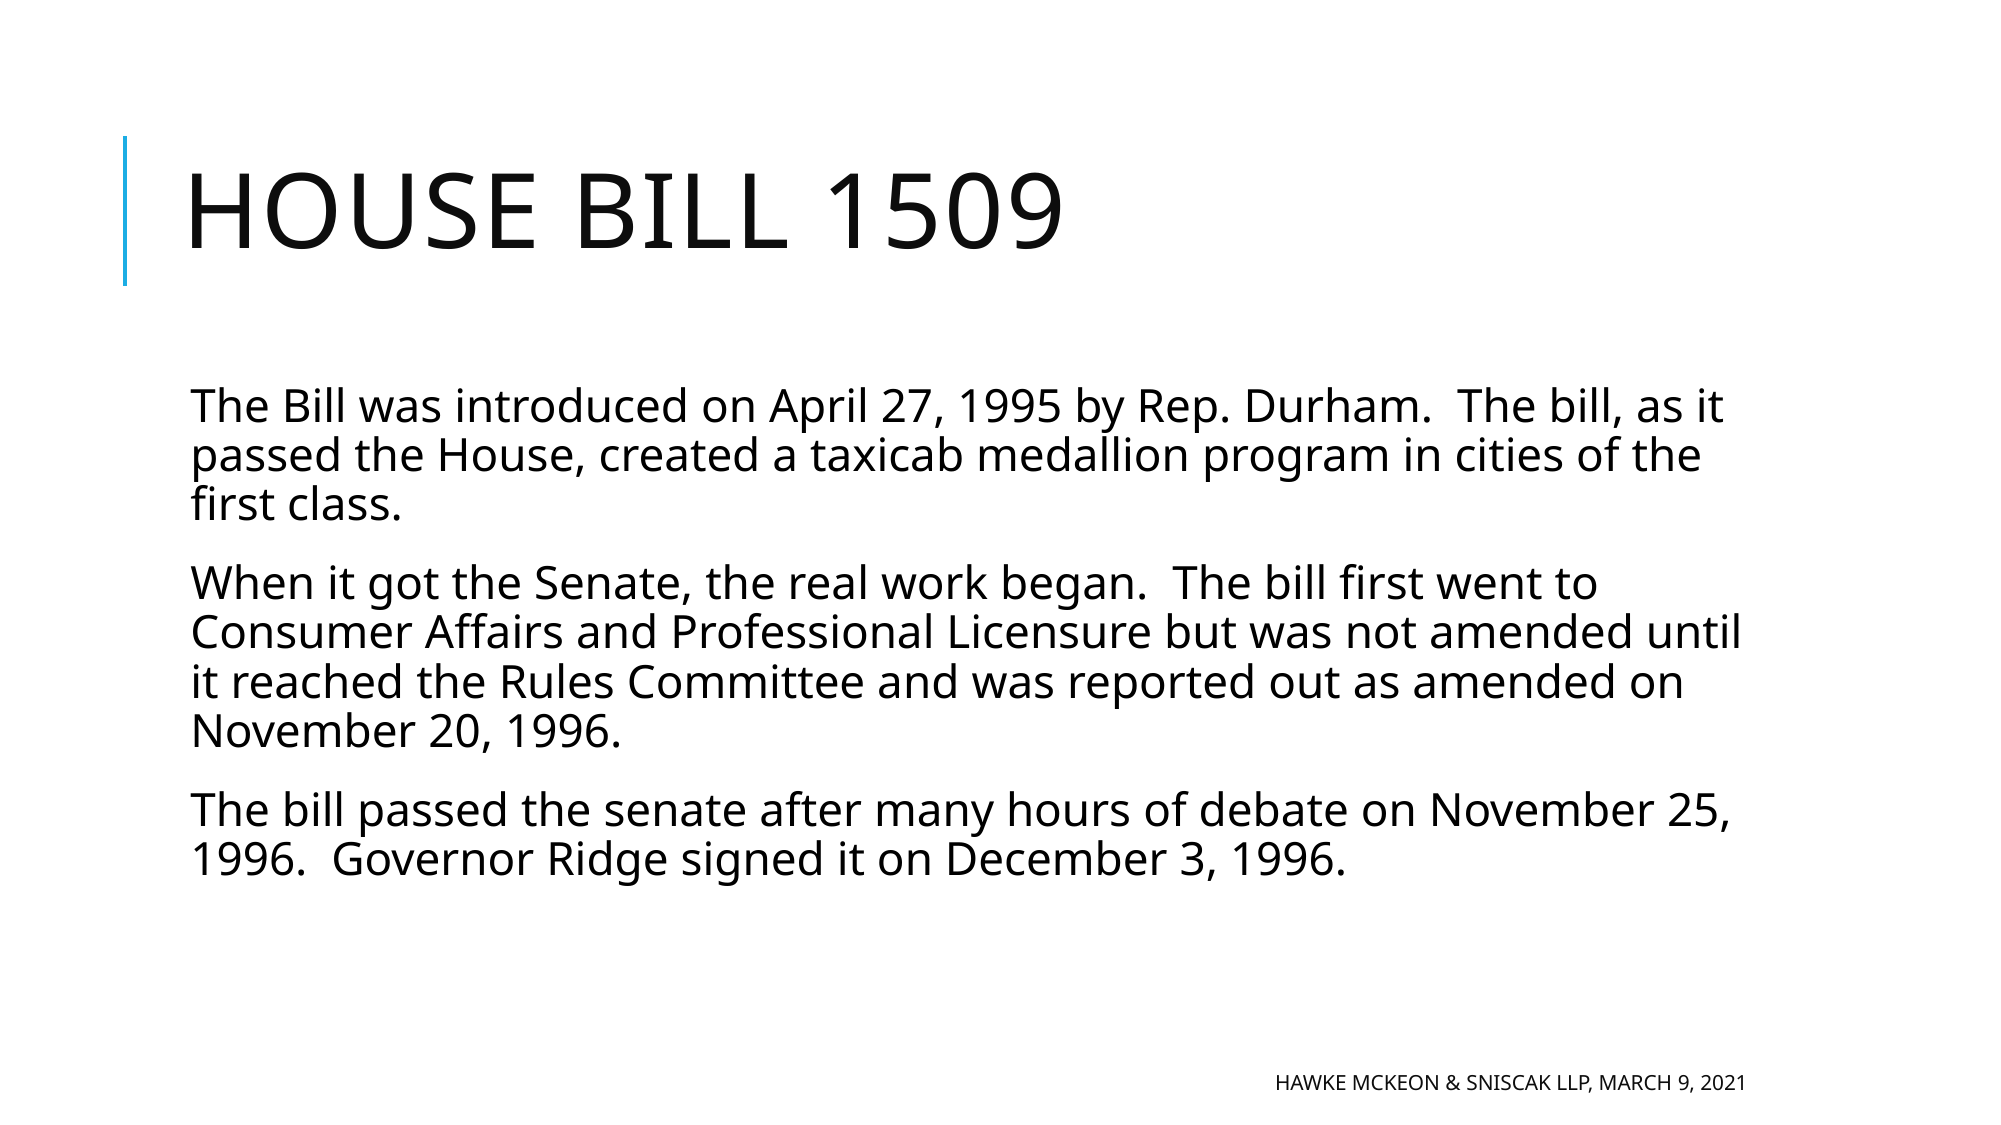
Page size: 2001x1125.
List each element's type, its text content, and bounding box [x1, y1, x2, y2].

footer Hawke McKeon & Sniscak LLP, March 9, 2021 [794, 1061, 1763, 1107]
list The Bill was introduced on April 27, 1995 by Rep. Durham. The bill, as it passed the House, created a taxicab medallion program in cities of the first class. When it got the Senate, the real work began. The bill first went to Consumer Affairs and Professional Licensure but was not amended until it reached the Rules Committee and was reported out as amended on November 20, 1996. The bill passed the senate after many hours of debate on November 25, 1996. Governor Ridge signed it on December 3, 1996. [168, 375, 1763, 1035]
title House Bill 1509 [168, 96, 1763, 342]
